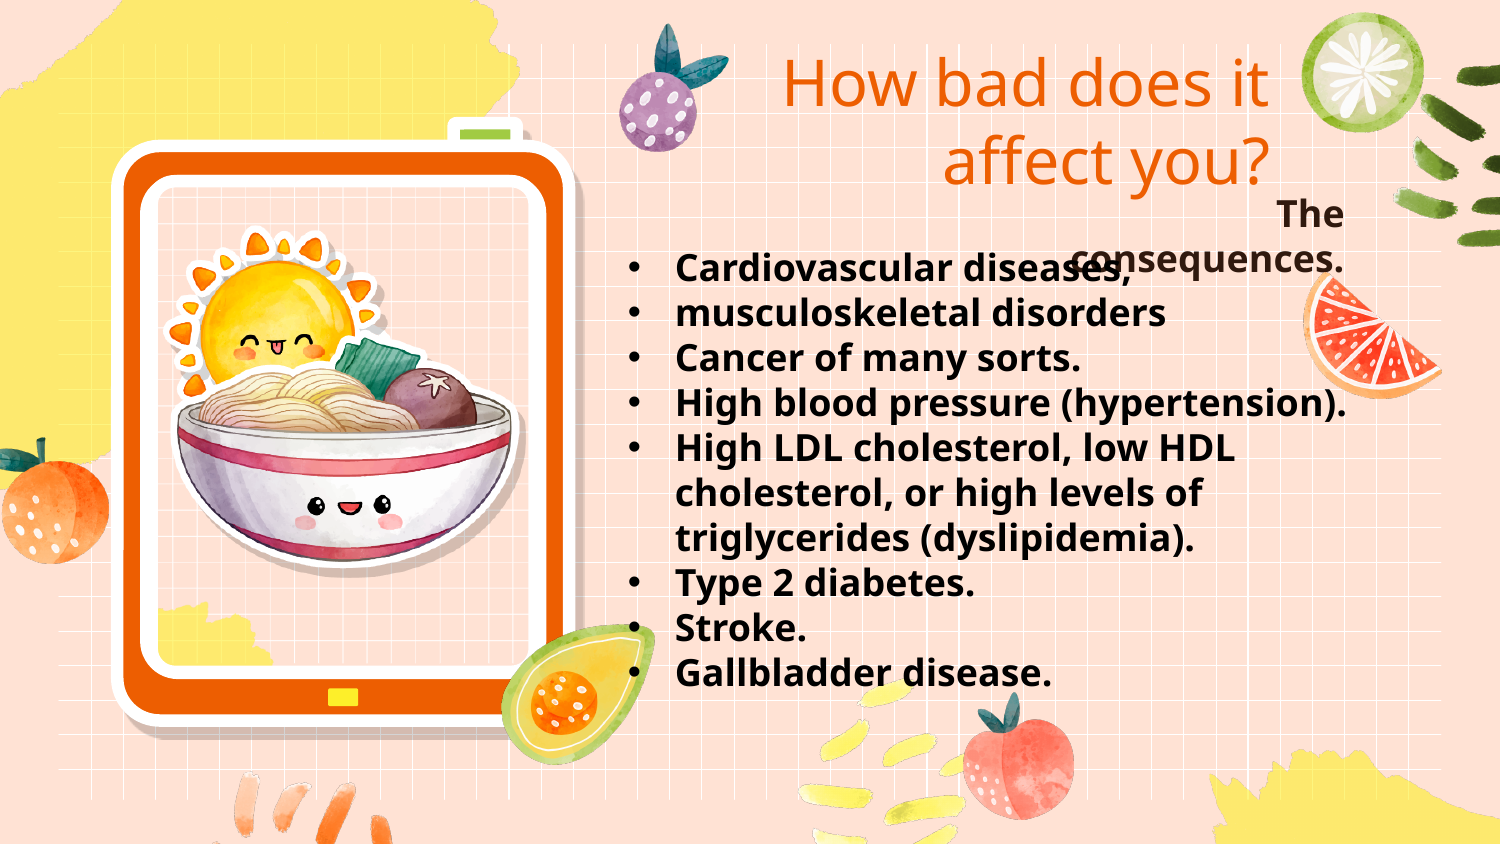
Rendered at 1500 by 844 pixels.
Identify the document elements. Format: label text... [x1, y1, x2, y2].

picture [760, 777, 1074, 844]
picture [1210, 703, 1500, 844]
picture [1301, 12, 1500, 247]
title How bad does it affect you? [681, 27, 1286, 196]
picture [0, 0, 520, 564]
picture [1302, 272, 1442, 399]
picture [200, 747, 418, 844]
text_box Cardiovascular diseases, musculoskeletal disorders Cancer of many sorts. High blood pressure (hypertension). High LDL cholesterol, low HDL cholesterol, or high levels of triglycerides (dyslipidemia). Type 2 diabetes. Stroke. Gallbladder disease. [613, 236, 1442, 777]
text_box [117, 122, 570, 721]
picture [151, 180, 655, 765]
picture [619, 23, 729, 152]
subtitle The consequences. [1004, 174, 1360, 236]
